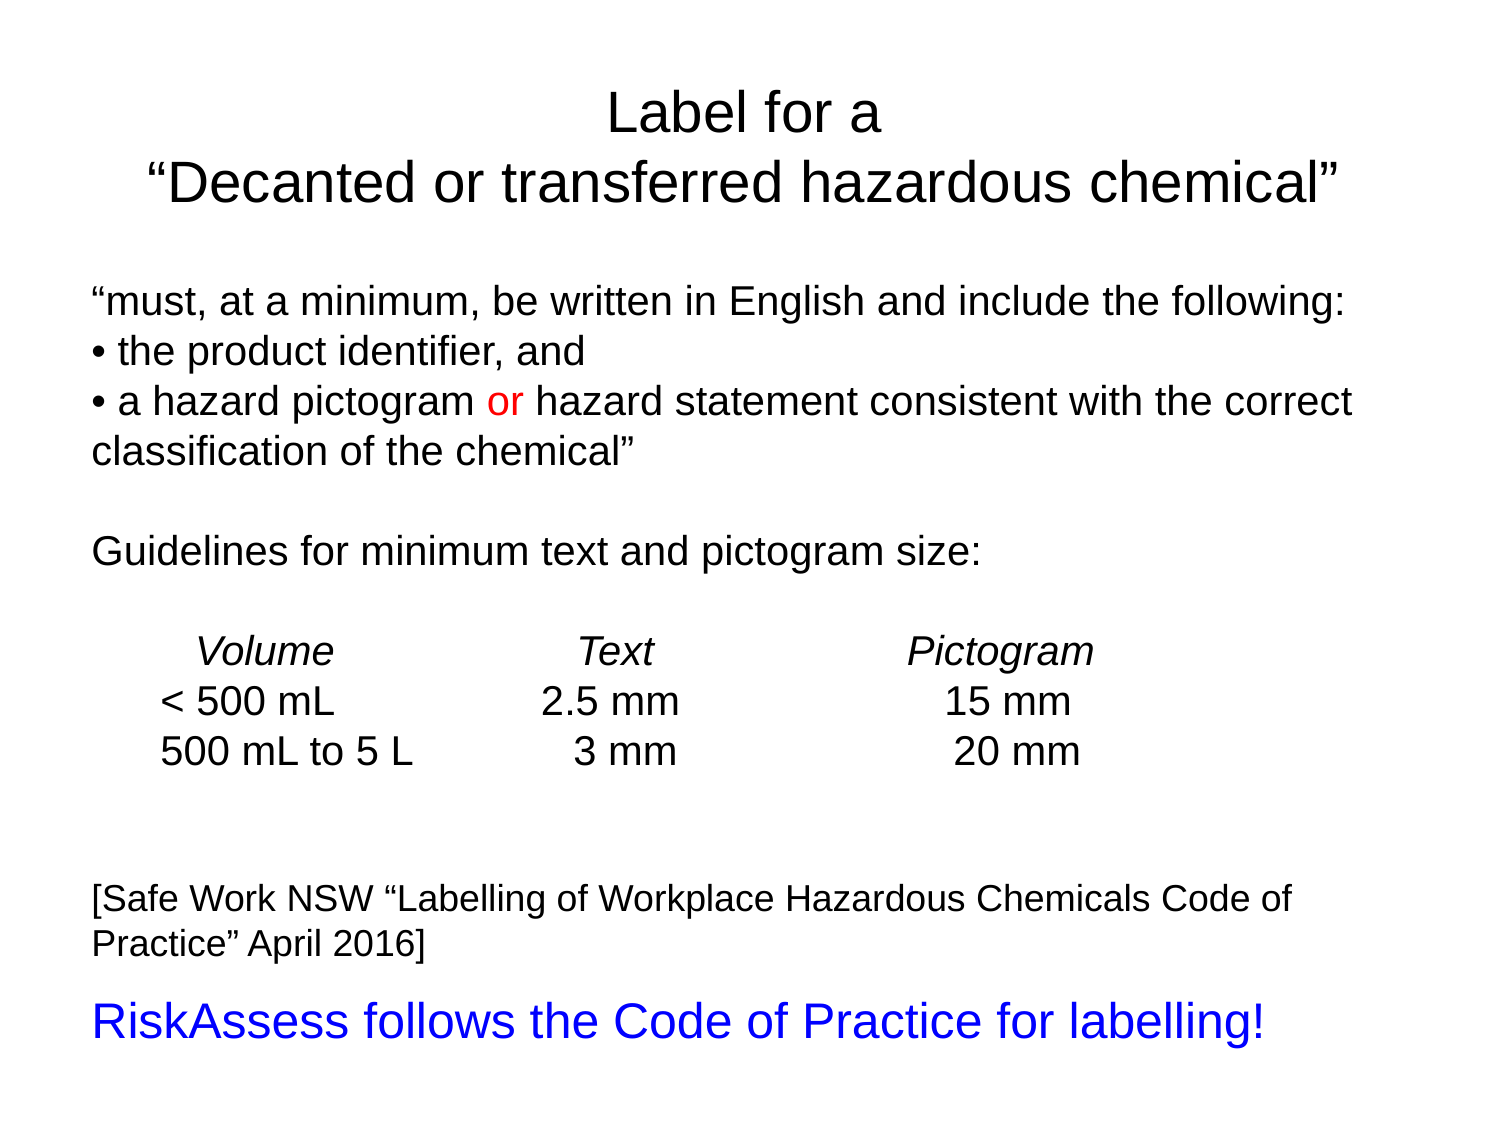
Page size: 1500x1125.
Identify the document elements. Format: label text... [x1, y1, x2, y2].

text_box Label for a “Decanted or transferred hazardous chemical” “must, at a minimum, be written in English and include the following: • the product identifier, and • a hazard pictogram or hazard statement consistent with the correct classification of the chemical” Guidelines for minimum text and pictogram size: Volume Text Pictogram < 500 mL 2.5 mm 15 mm 500 mL to 5 L 3 mm 20 mm [Safe Work NSW “Labelling of Workplace Hazardous Chemicals Code of Practice” April 2016] RiskAssess follows the Code of Practice for labelling! [76, 66, 1412, 1057]
